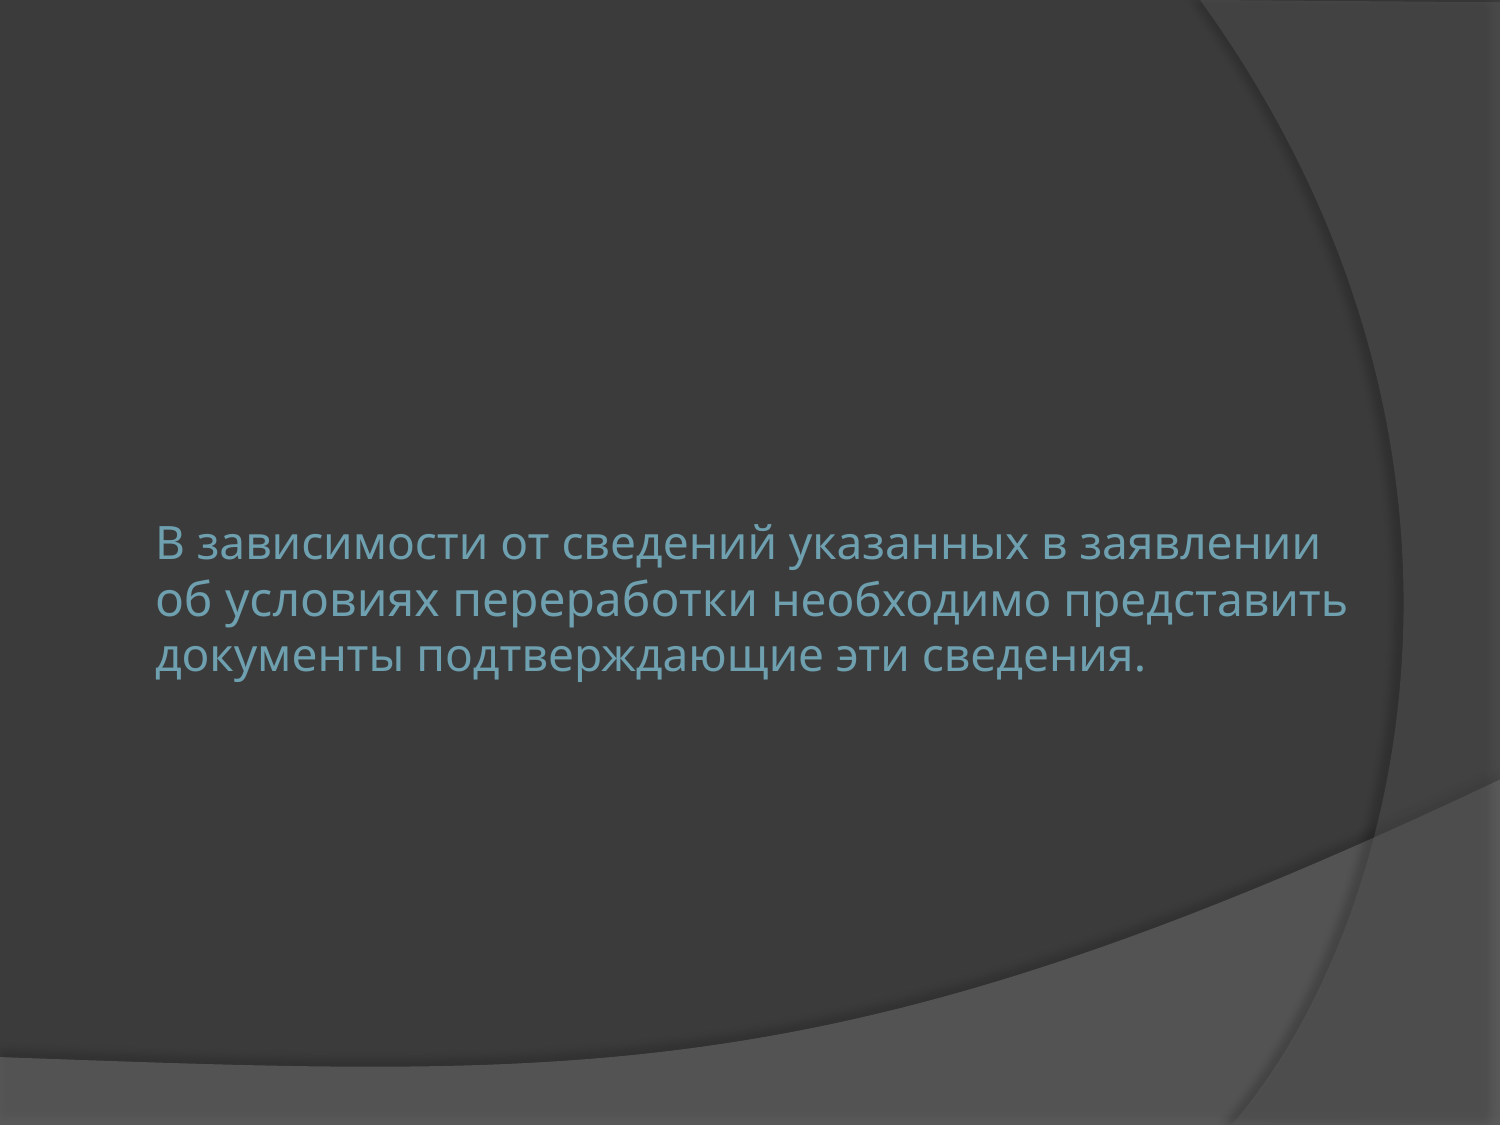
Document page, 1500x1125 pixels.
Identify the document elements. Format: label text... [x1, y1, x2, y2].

title В зависимости от сведений указанных в заявлении об условиях переработки необходимо представить документы подтверждающие эти сведения. [147, 503, 1373, 691]
